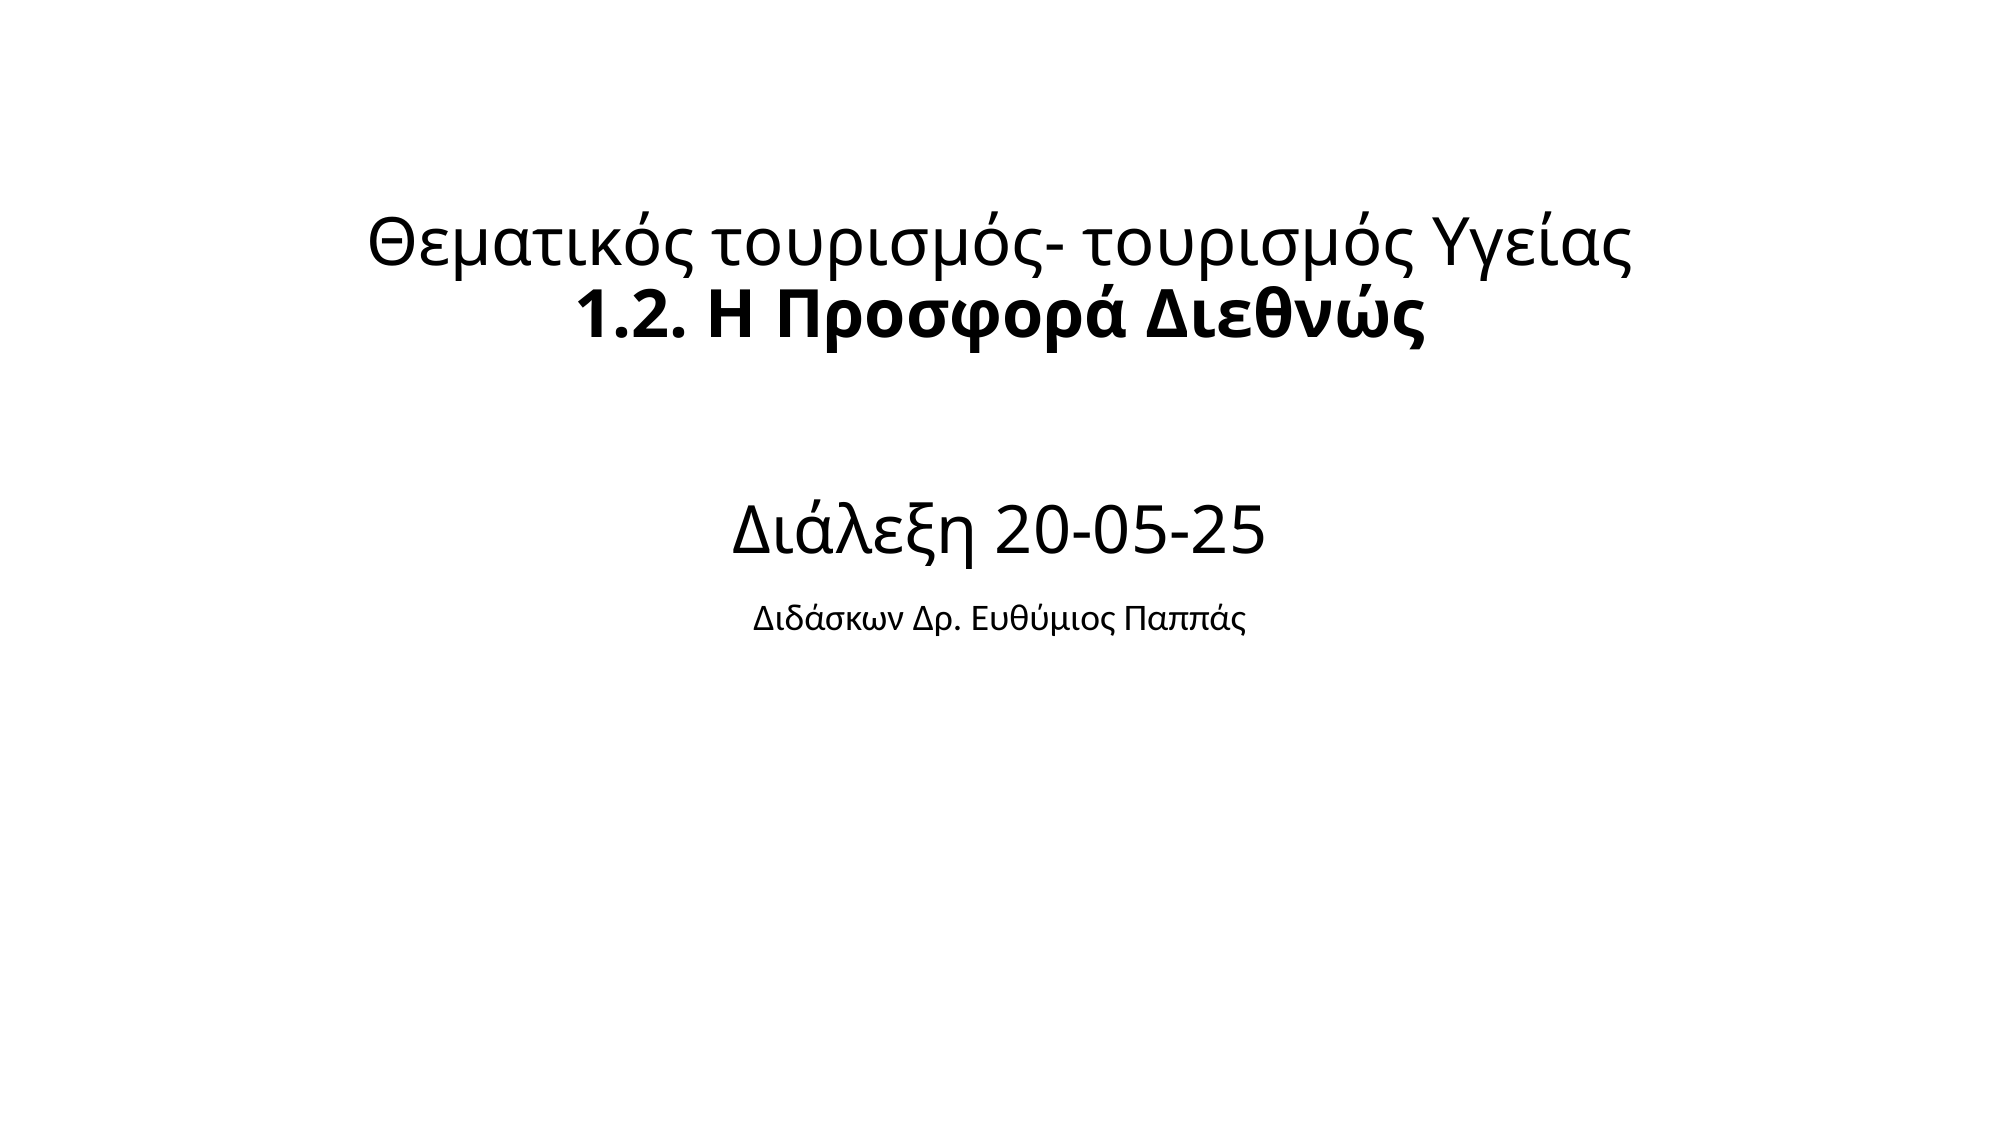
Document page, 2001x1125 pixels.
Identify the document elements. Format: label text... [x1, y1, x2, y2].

subtitle Διδάσκων Δρ. Ευθύμιος Παππάς [249, 590, 1750, 863]
title Θεματικός τουρισμός- τουρισμός Υγείας 1.2. Η Προσφορά Διεθνώς Διάλεξη 20-05-25 [249, 184, 1750, 576]
